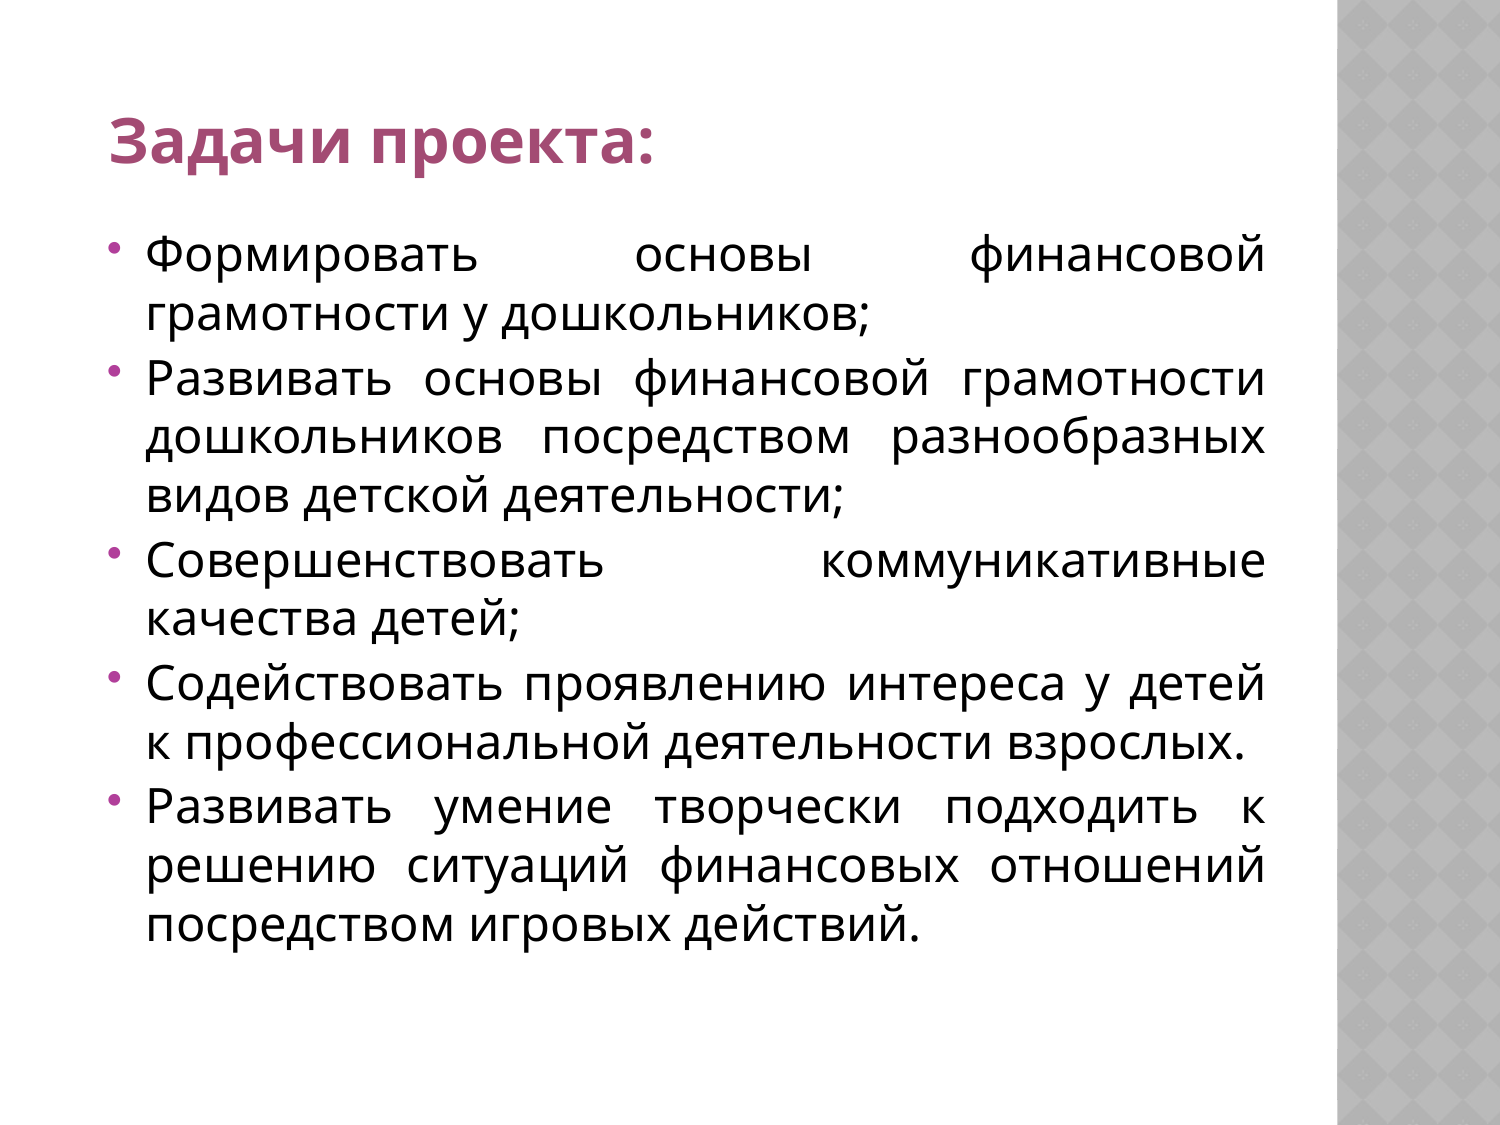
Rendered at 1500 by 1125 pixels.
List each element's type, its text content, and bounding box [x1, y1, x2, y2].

list Задачи проекта: Формировать основы финансовой грамотности у дошкольников; Развивать основы финансовой грамотности дошкольников посредством разнообразных видов детской деятельности; Совершенствовать коммуникативные качества детей; Содействовать проявлению интереса у детей к профессиональной деятельности взрослых. Развивать умение творчески подходить к решению ситуаций финансовых отношений посредством игровых действий. [93, 93, 1282, 997]
